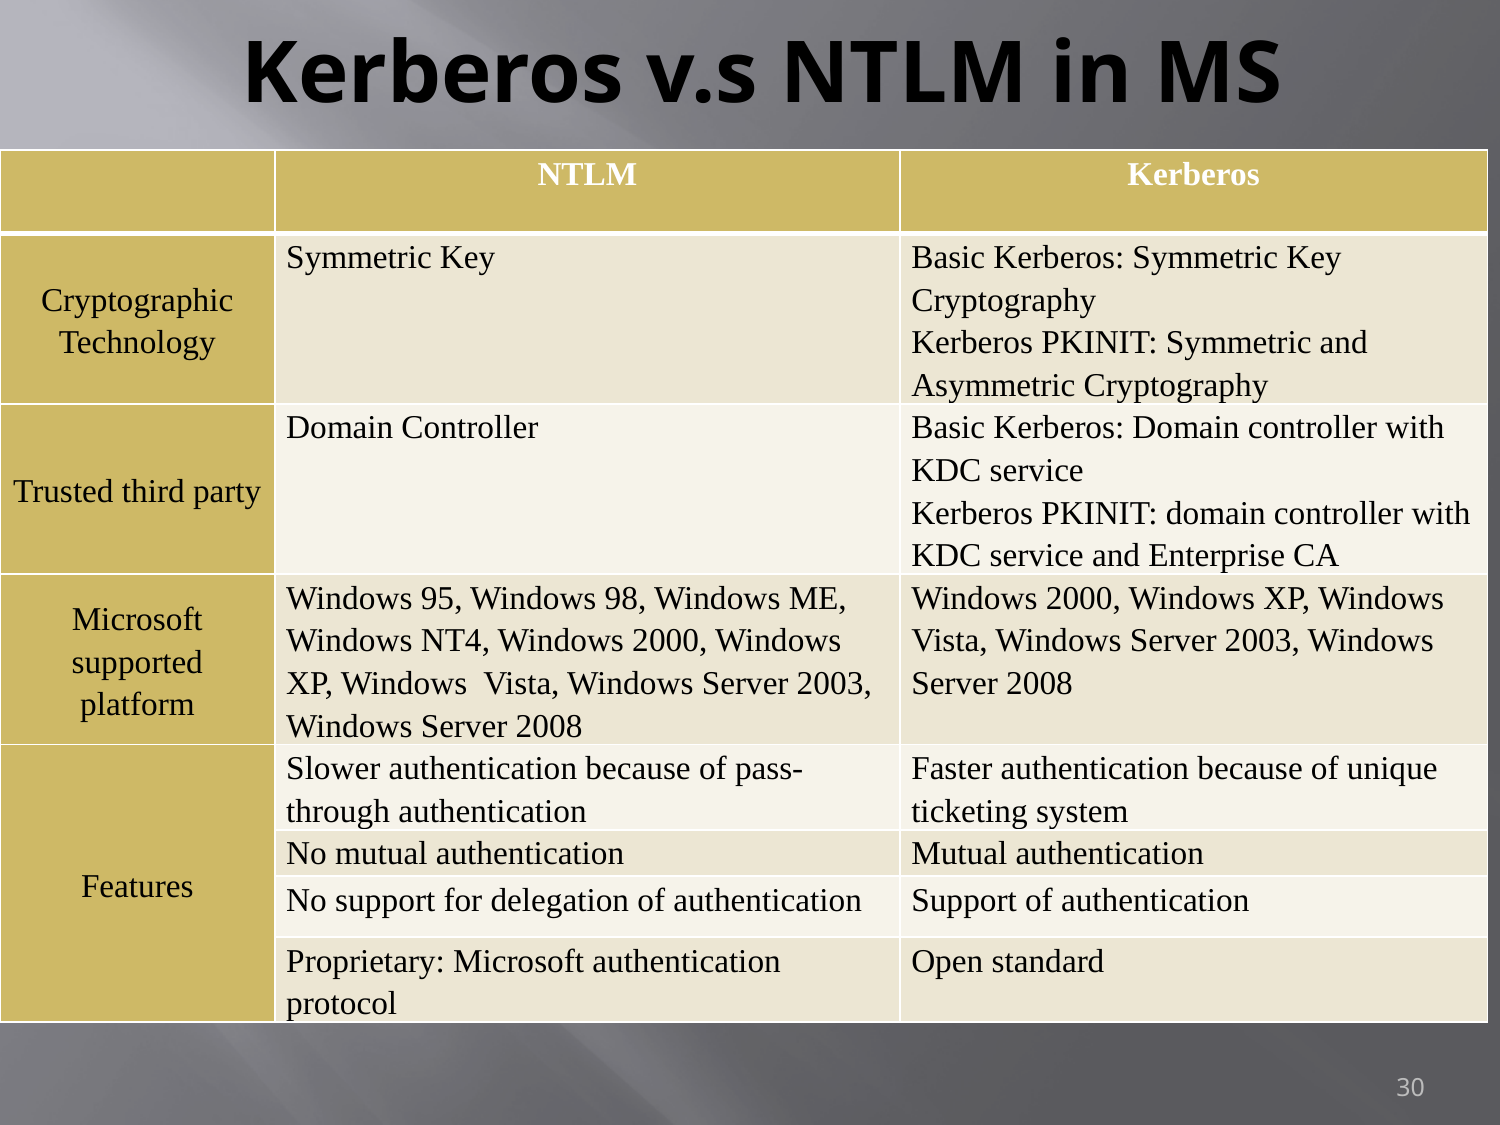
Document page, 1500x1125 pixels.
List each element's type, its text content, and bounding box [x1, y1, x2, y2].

table_cell Open standard [901, 938, 1487, 1021]
slide_number 30 [1299, 1052, 1425, 1113]
table_cell Cryptographic Technology [1, 236, 274, 403]
title Kerberos v.s NTLM in MS [87, 0, 1438, 149]
table_cell Features [1, 745, 274, 1021]
table_cell Symmetric Key [276, 236, 899, 403]
table_cell Proprietary: Microsoft authentication protocol [276, 938, 899, 1021]
table_cell Trusted third party [1, 405, 274, 573]
table_cell Microsoft supported platform [1, 575, 274, 744]
table_cell Basic Kerberos: Symmetric Key Cryptography Kerberos PKINIT: Symmetric and Asymmetric Cryptography [901, 236, 1487, 403]
table_cell Mutual authentication [901, 831, 1487, 875]
table_cell Windows 95, Windows 98, Windows ME, Windows NT4, Windows 2000, Windows XP, Windows Vista, Windows Server 2003, Windows Server 2008 [276, 575, 899, 744]
table_cell Slower authentication because of pass-through authentication [276, 745, 899, 829]
table_cell No mutual authentication [276, 831, 899, 875]
table_cell Domain Controller [276, 405, 899, 573]
table_cell Basic Kerberos: Domain controller with KDC service Kerberos PKINIT: domain controller with KDC service and Enterprise CA [901, 405, 1487, 573]
table_header Kerberos [901, 151, 1487, 231]
table_cell Windows 2000, Windows XP, Windows Vista, Windows Server 2003, Windows Server 2008 [901, 575, 1487, 744]
table_cell Faster authentication because of unique ticketing system [901, 745, 1487, 829]
table_cell Support of authentication [901, 877, 1487, 936]
table_cell No support for delegation of authentication [276, 877, 899, 936]
table_header [1, 151, 274, 231]
table_header NTLM [276, 151, 899, 231]
